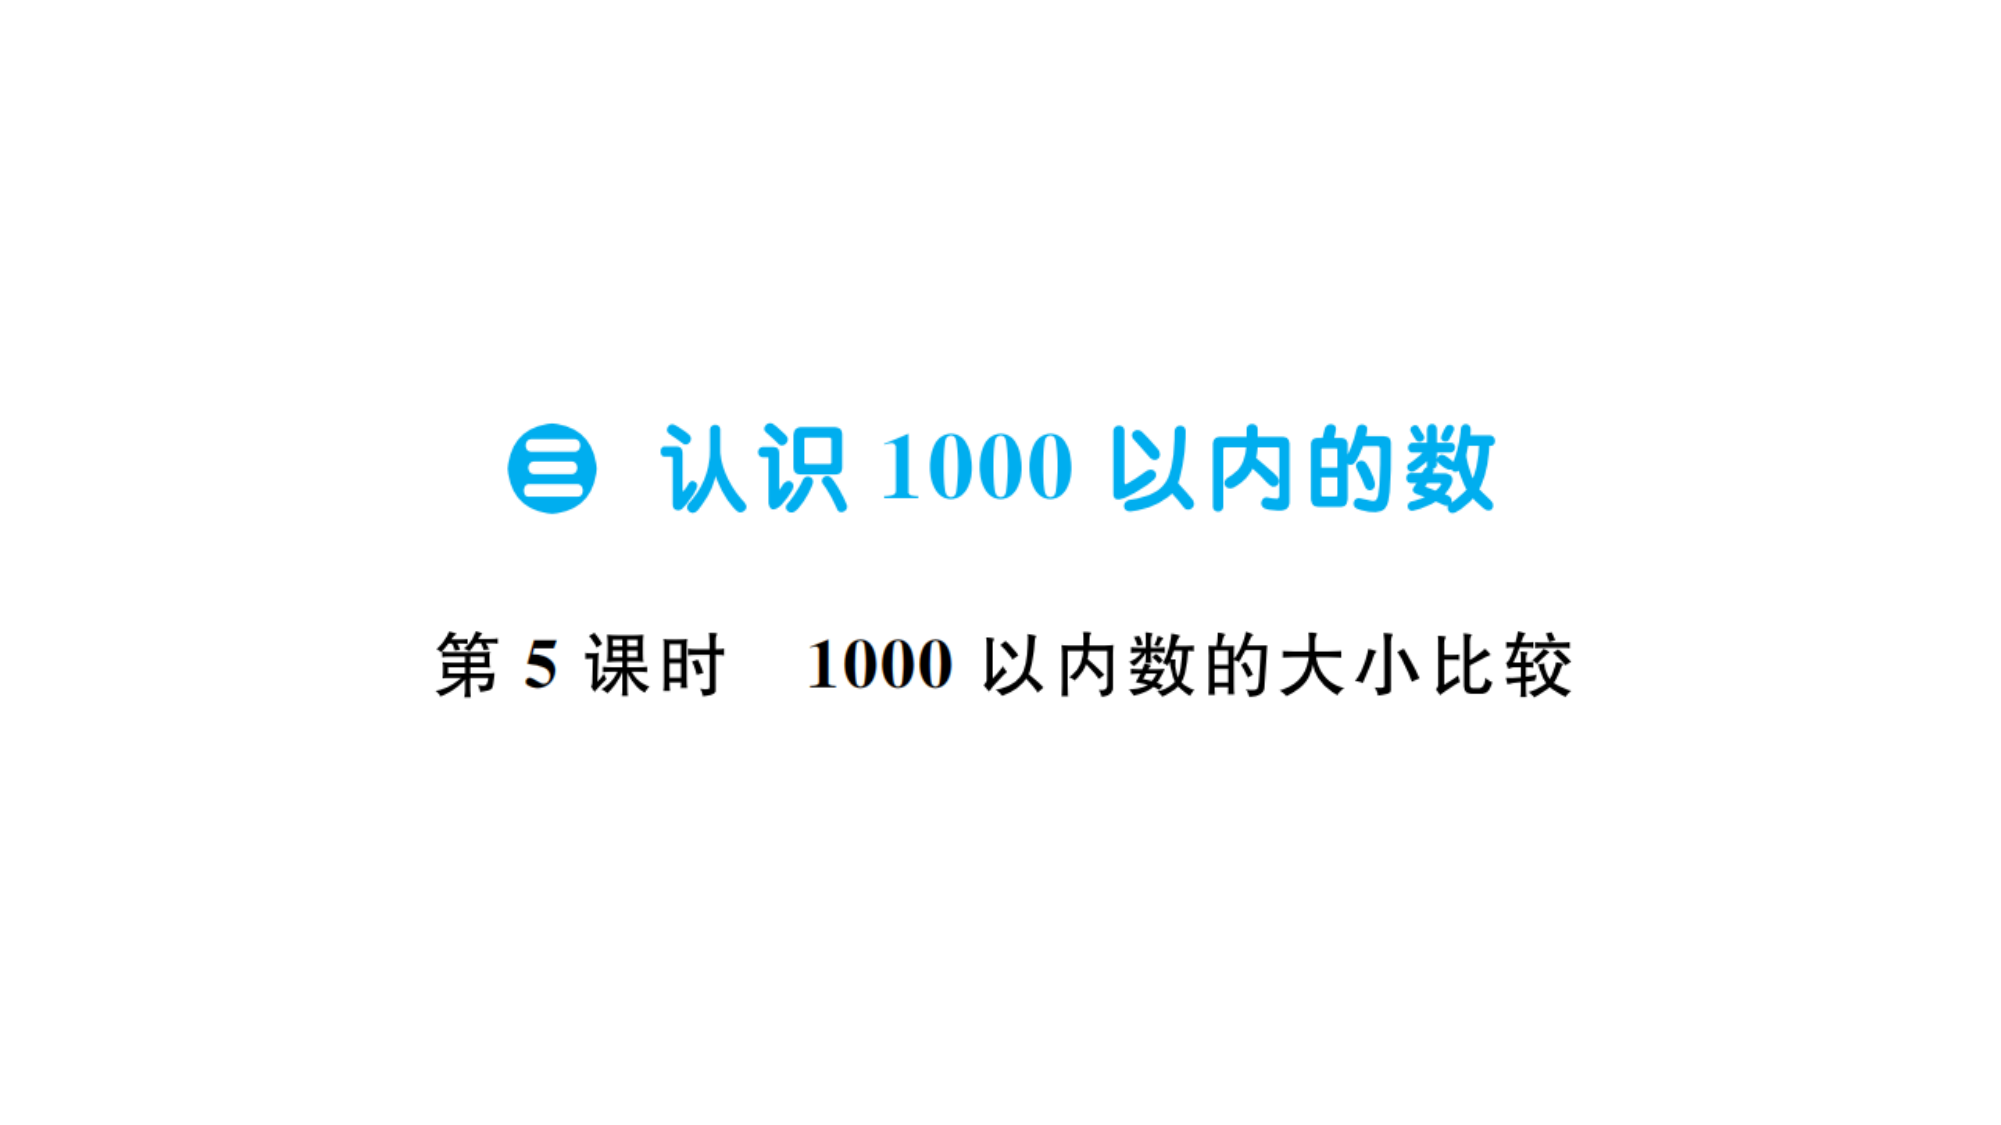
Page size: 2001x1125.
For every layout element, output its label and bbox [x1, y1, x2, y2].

picture [492, 408, 1508, 527]
picture [421, 619, 1579, 716]
